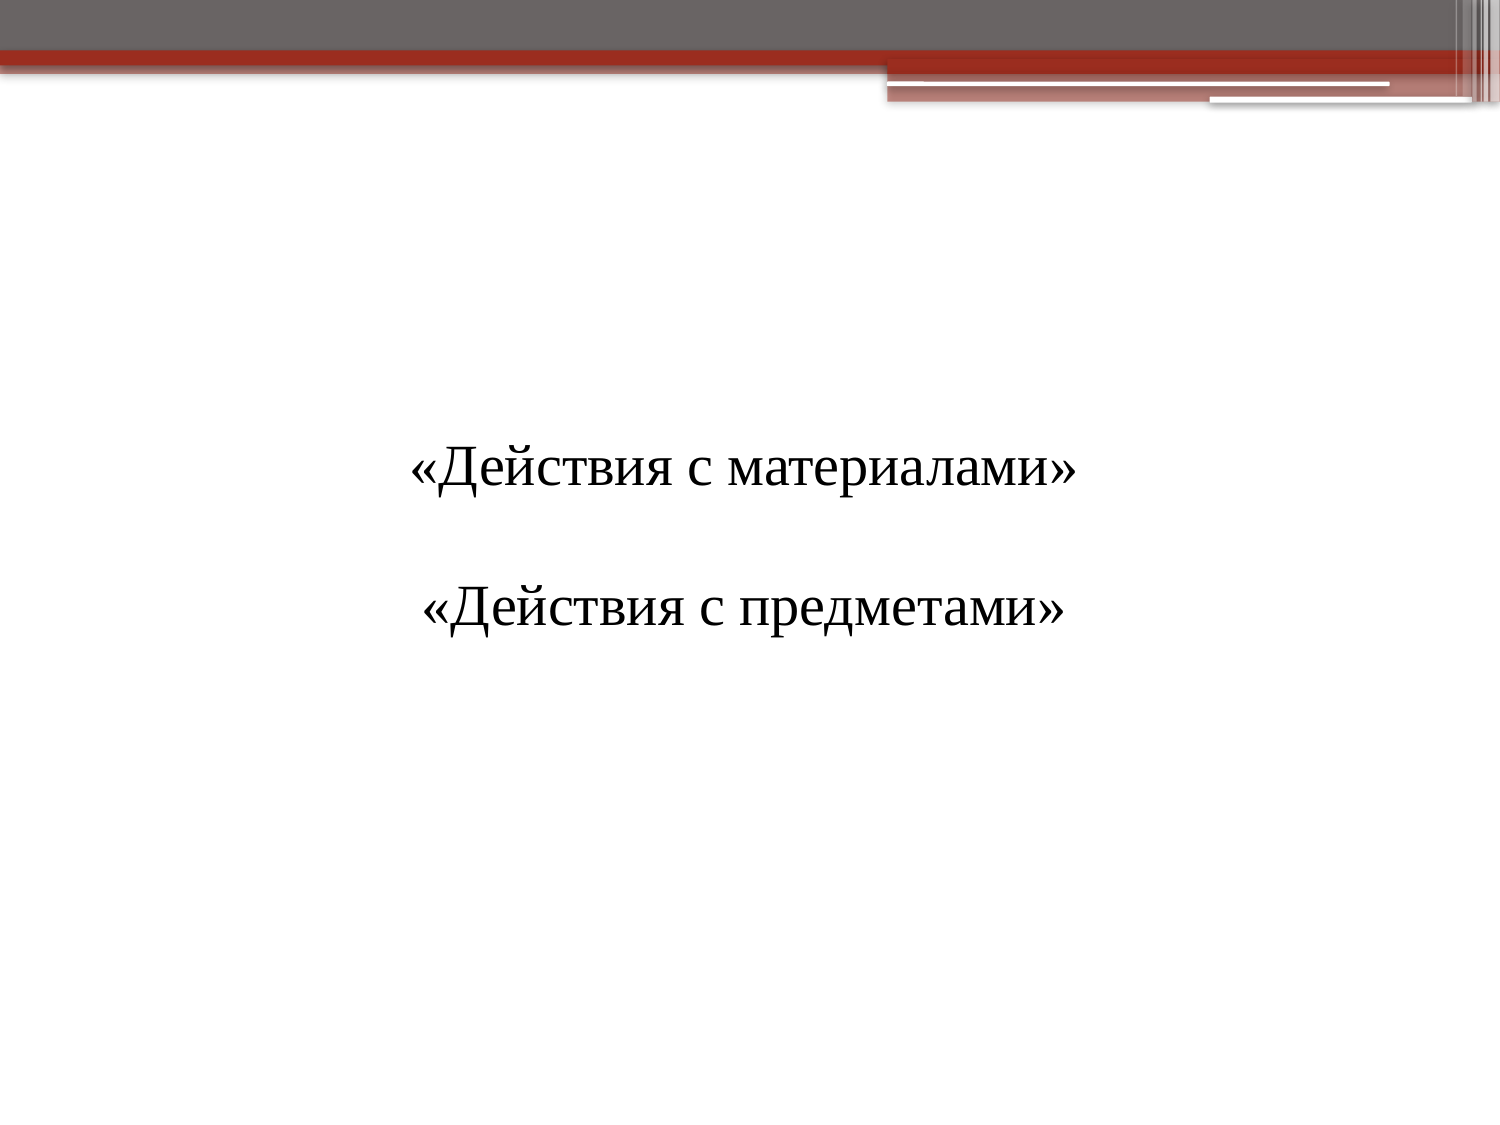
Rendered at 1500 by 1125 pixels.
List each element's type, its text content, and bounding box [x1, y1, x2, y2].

text_box «Действия с материалами» «Действия с предметами» [46, 0, 1442, 715]
